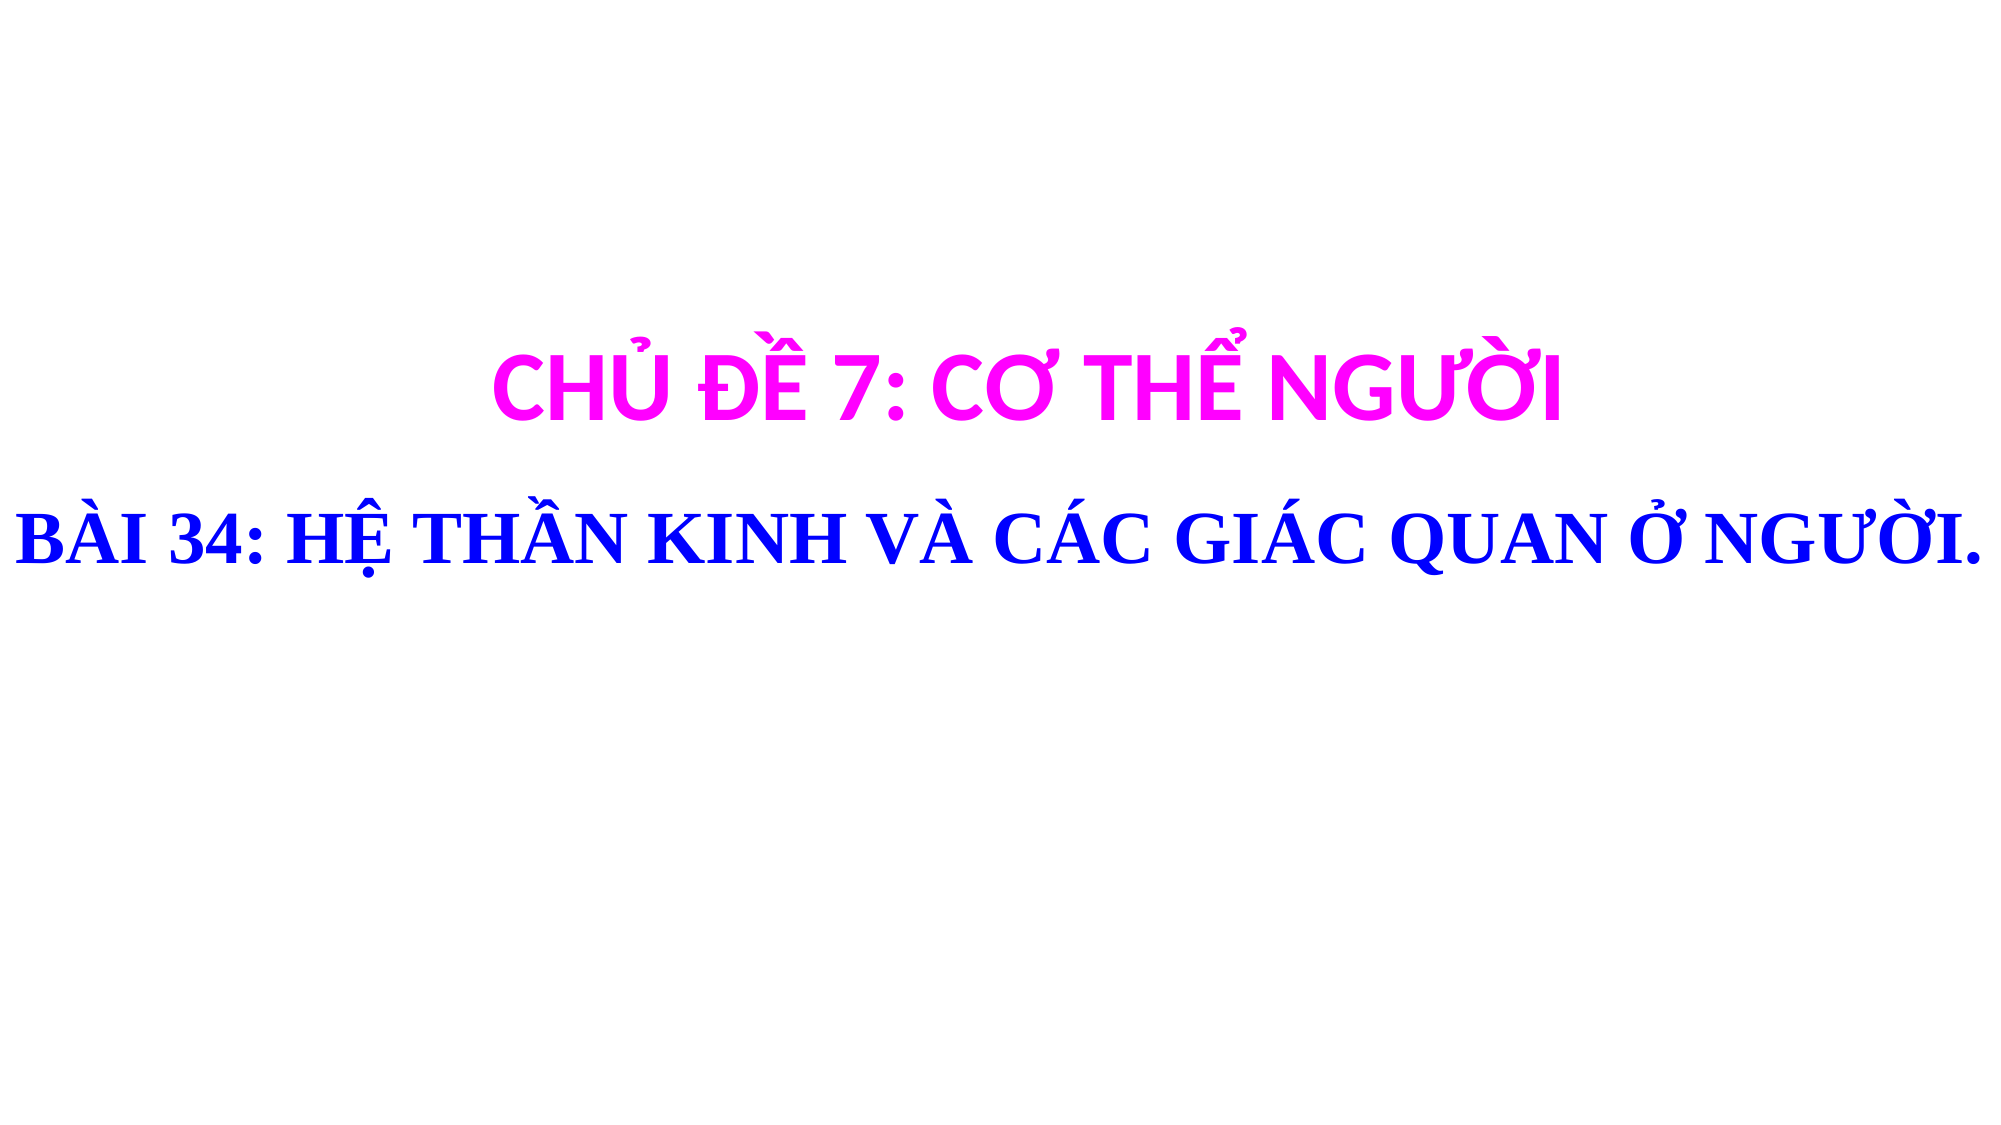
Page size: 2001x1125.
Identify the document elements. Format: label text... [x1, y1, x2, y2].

text_box BÀI 34: HỆ THẦN KINH VÀ CÁC GIÁC QUAN Ở NGƯỜI. [0, 481, 2000, 586]
text_box CHỦ ĐỀ 7: CƠ THỂ NGƯỜI [477, 313, 1583, 449]
